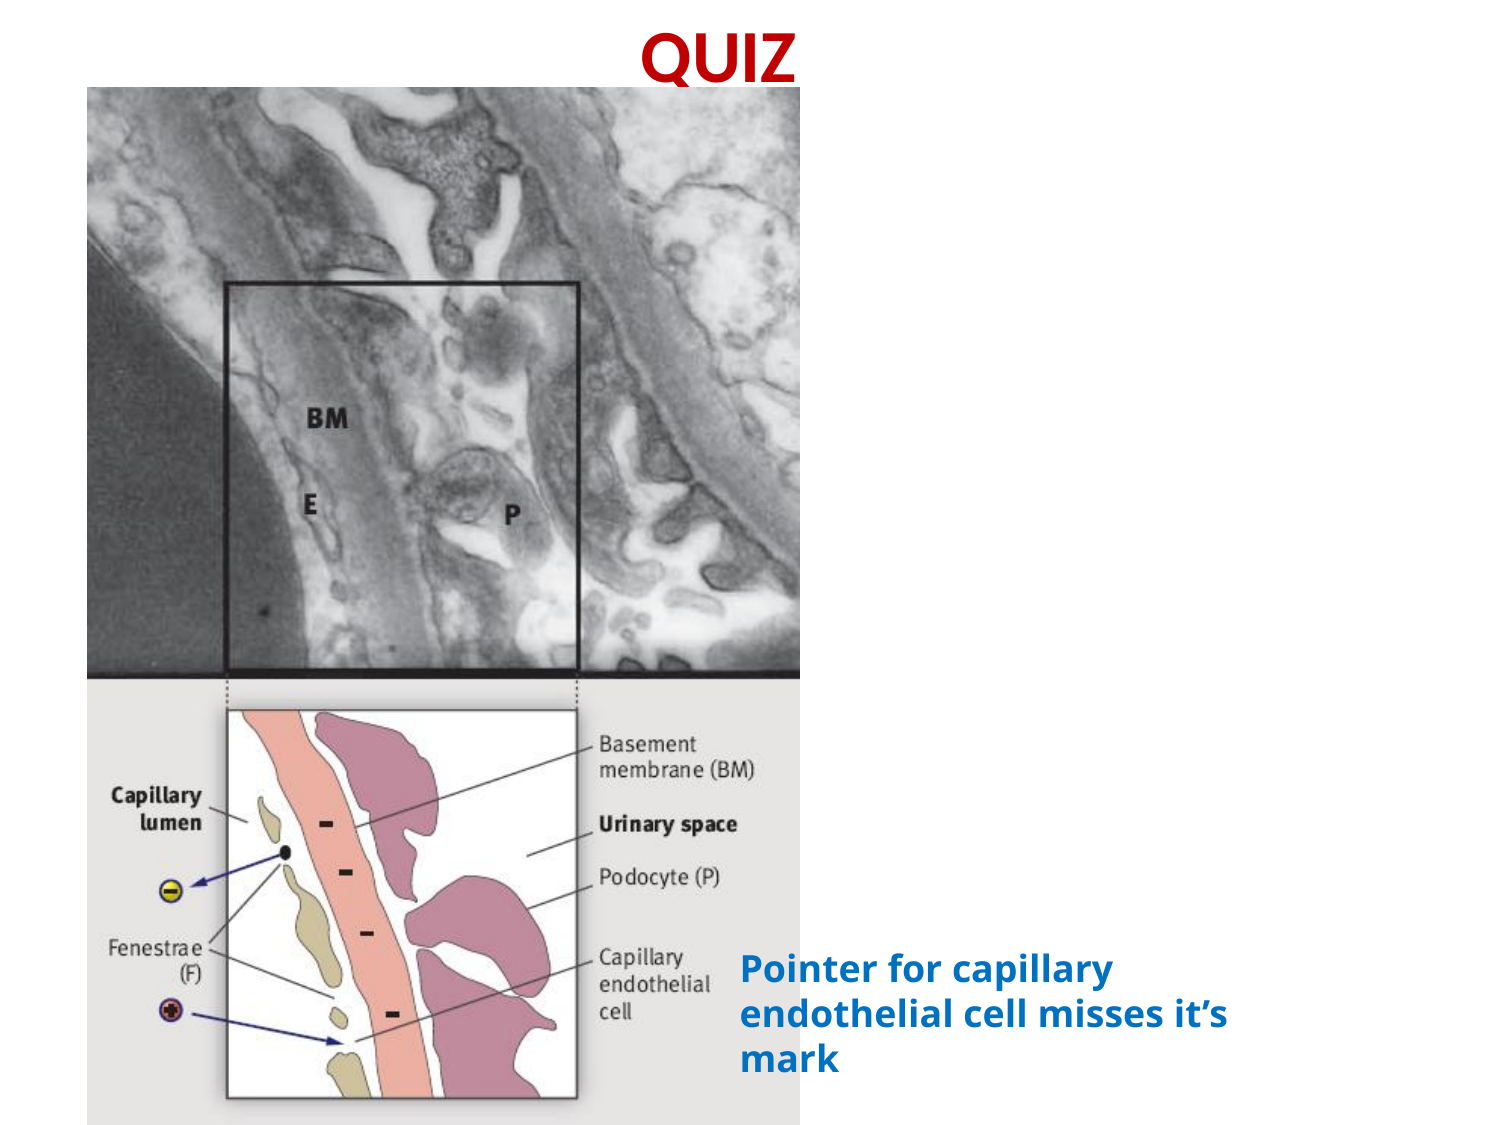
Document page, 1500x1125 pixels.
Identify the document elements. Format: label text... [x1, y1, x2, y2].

picture [87, 87, 801, 1125]
text_box quiz [187, 0, 1250, 105]
text_box Pointer for capillary endothelial cell misses it’s mark [804, 937, 1300, 1088]
